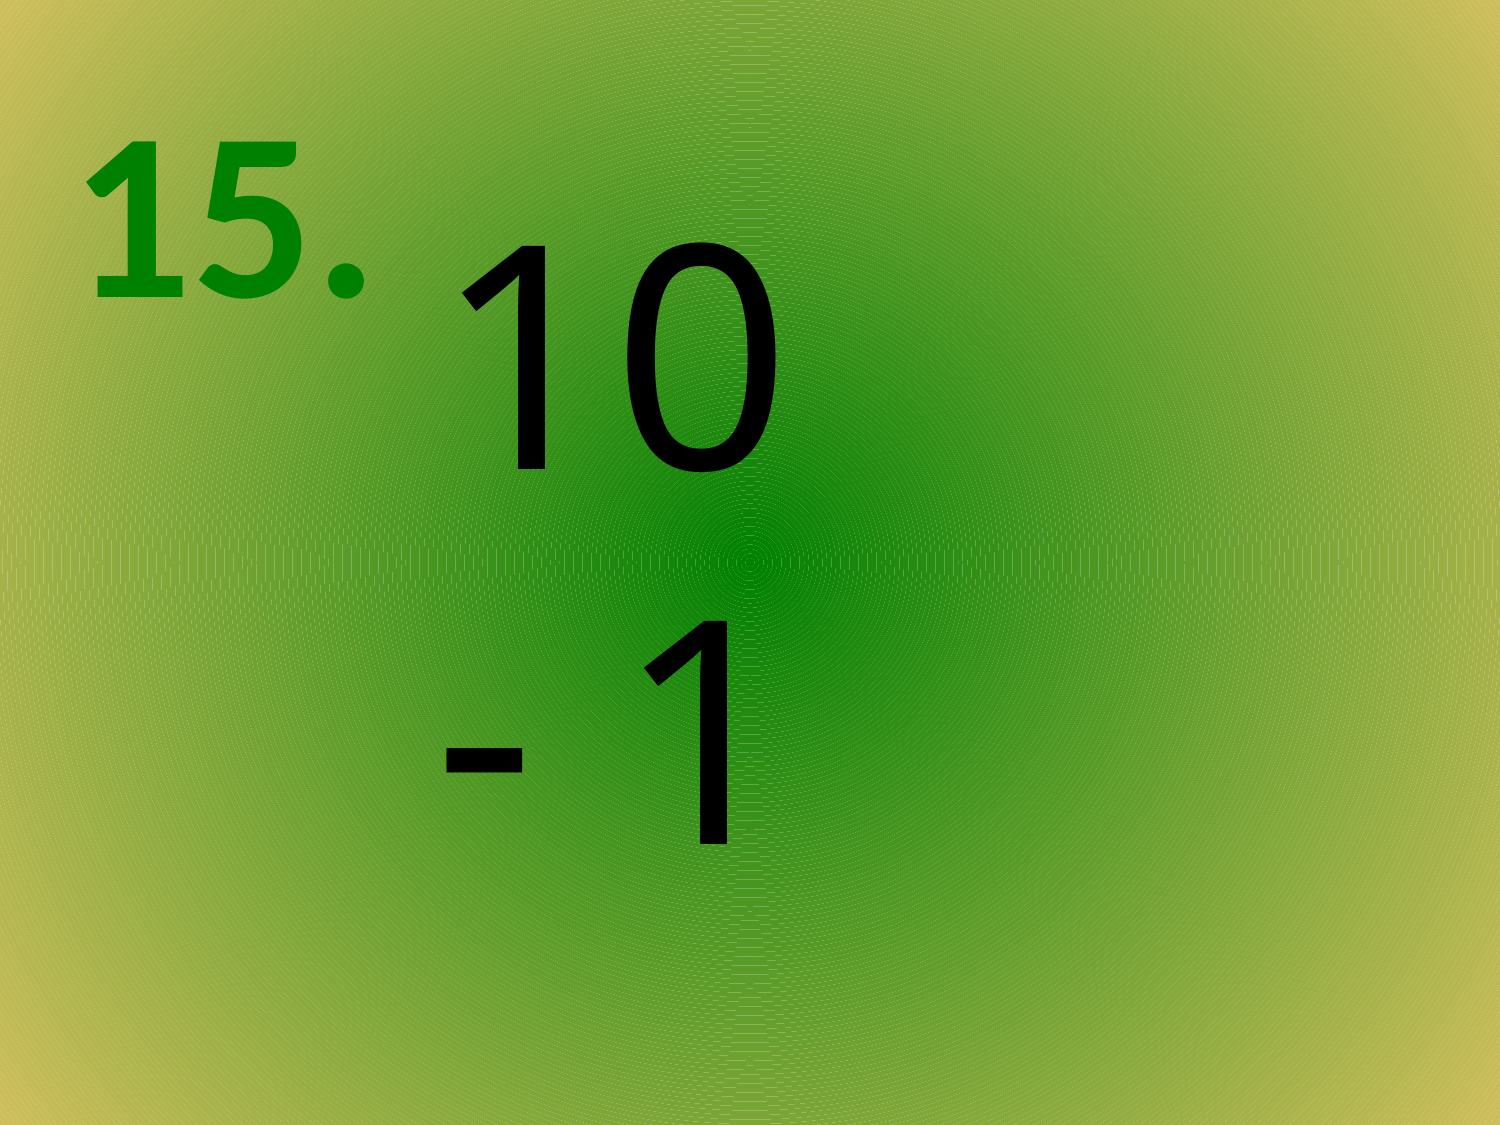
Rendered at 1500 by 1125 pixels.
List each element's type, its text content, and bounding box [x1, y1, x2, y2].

text_box 10 - 1 [419, 149, 810, 915]
text_box 15. [37, 49, 413, 353]
